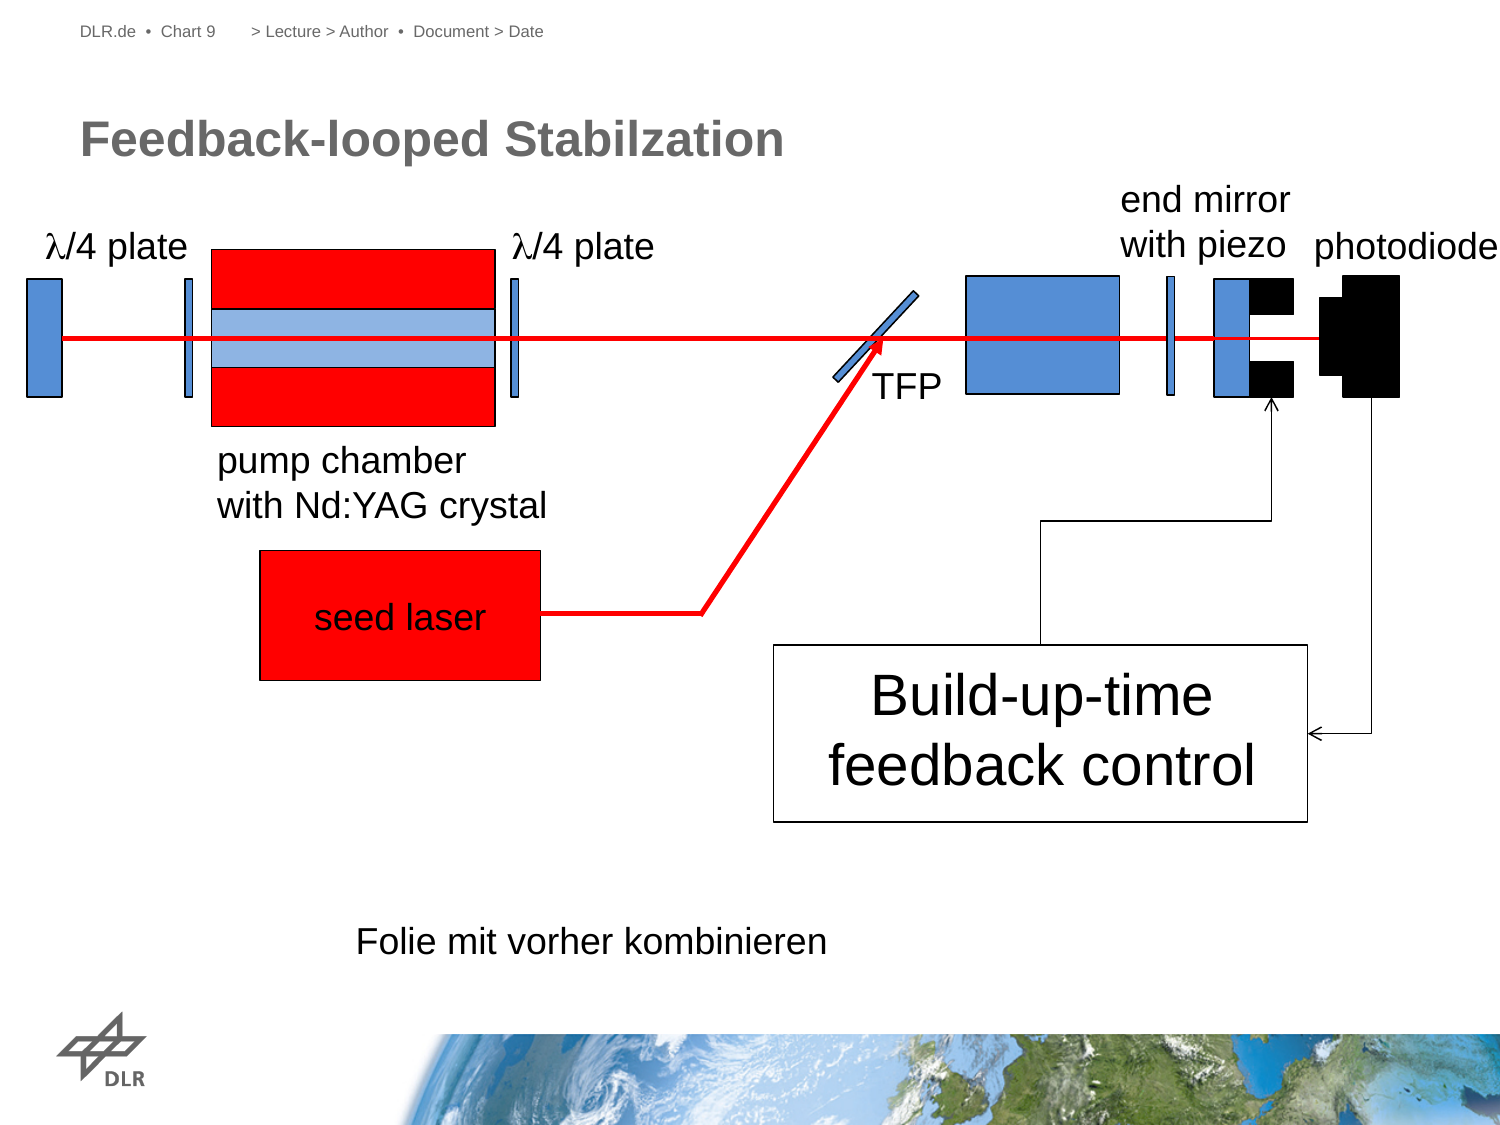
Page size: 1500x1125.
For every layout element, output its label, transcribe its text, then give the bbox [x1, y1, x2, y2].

text_box l/4 plate [45, 222, 189, 268]
text_box [964, 346, 1122, 396]
text_box [1165, 346, 1176, 397]
text_box [509, 277, 521, 336]
text_box [183, 346, 194, 399]
text_box [1248, 277, 1295, 316]
slide_number DLR.de • Chart 9 [79, 20, 251, 45]
text_box [772, 643, 1310, 824]
text_box [1212, 277, 1252, 337]
footer > Lecture > Author • Document > Date [251, 20, 1421, 45]
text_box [211, 249, 496, 337]
text_box end mirror with piezo [1120, 174, 1292, 265]
text_box Folie mit vorher kombinieren [355, 916, 828, 962]
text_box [700, 338, 884, 616]
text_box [1285, 533, 1500, 598]
text_box seed laser [258, 549, 543, 683]
picture [0, 1007, 1500, 1125]
text_box pump chamber with Nd:YAG crystal [217, 435, 548, 526]
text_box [1319, 275, 1400, 398]
text_box [25, 277, 64, 399]
text_box [509, 346, 521, 399]
text_box photodiode [1313, 222, 1499, 268]
text_box [183, 277, 194, 336]
text_box [1212, 346, 1252, 399]
text_box TFP [887, 361, 943, 407]
text_box [1248, 360, 1295, 399]
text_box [211, 346, 496, 427]
text_box l/4 plate [511, 222, 656, 268]
title Feedback-looped Stabilzation [79, 106, 1421, 228]
text_box [869, 288, 921, 336]
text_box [1031, 405, 1281, 637]
text_box [1165, 275, 1176, 337]
text_box [964, 274, 1122, 336]
